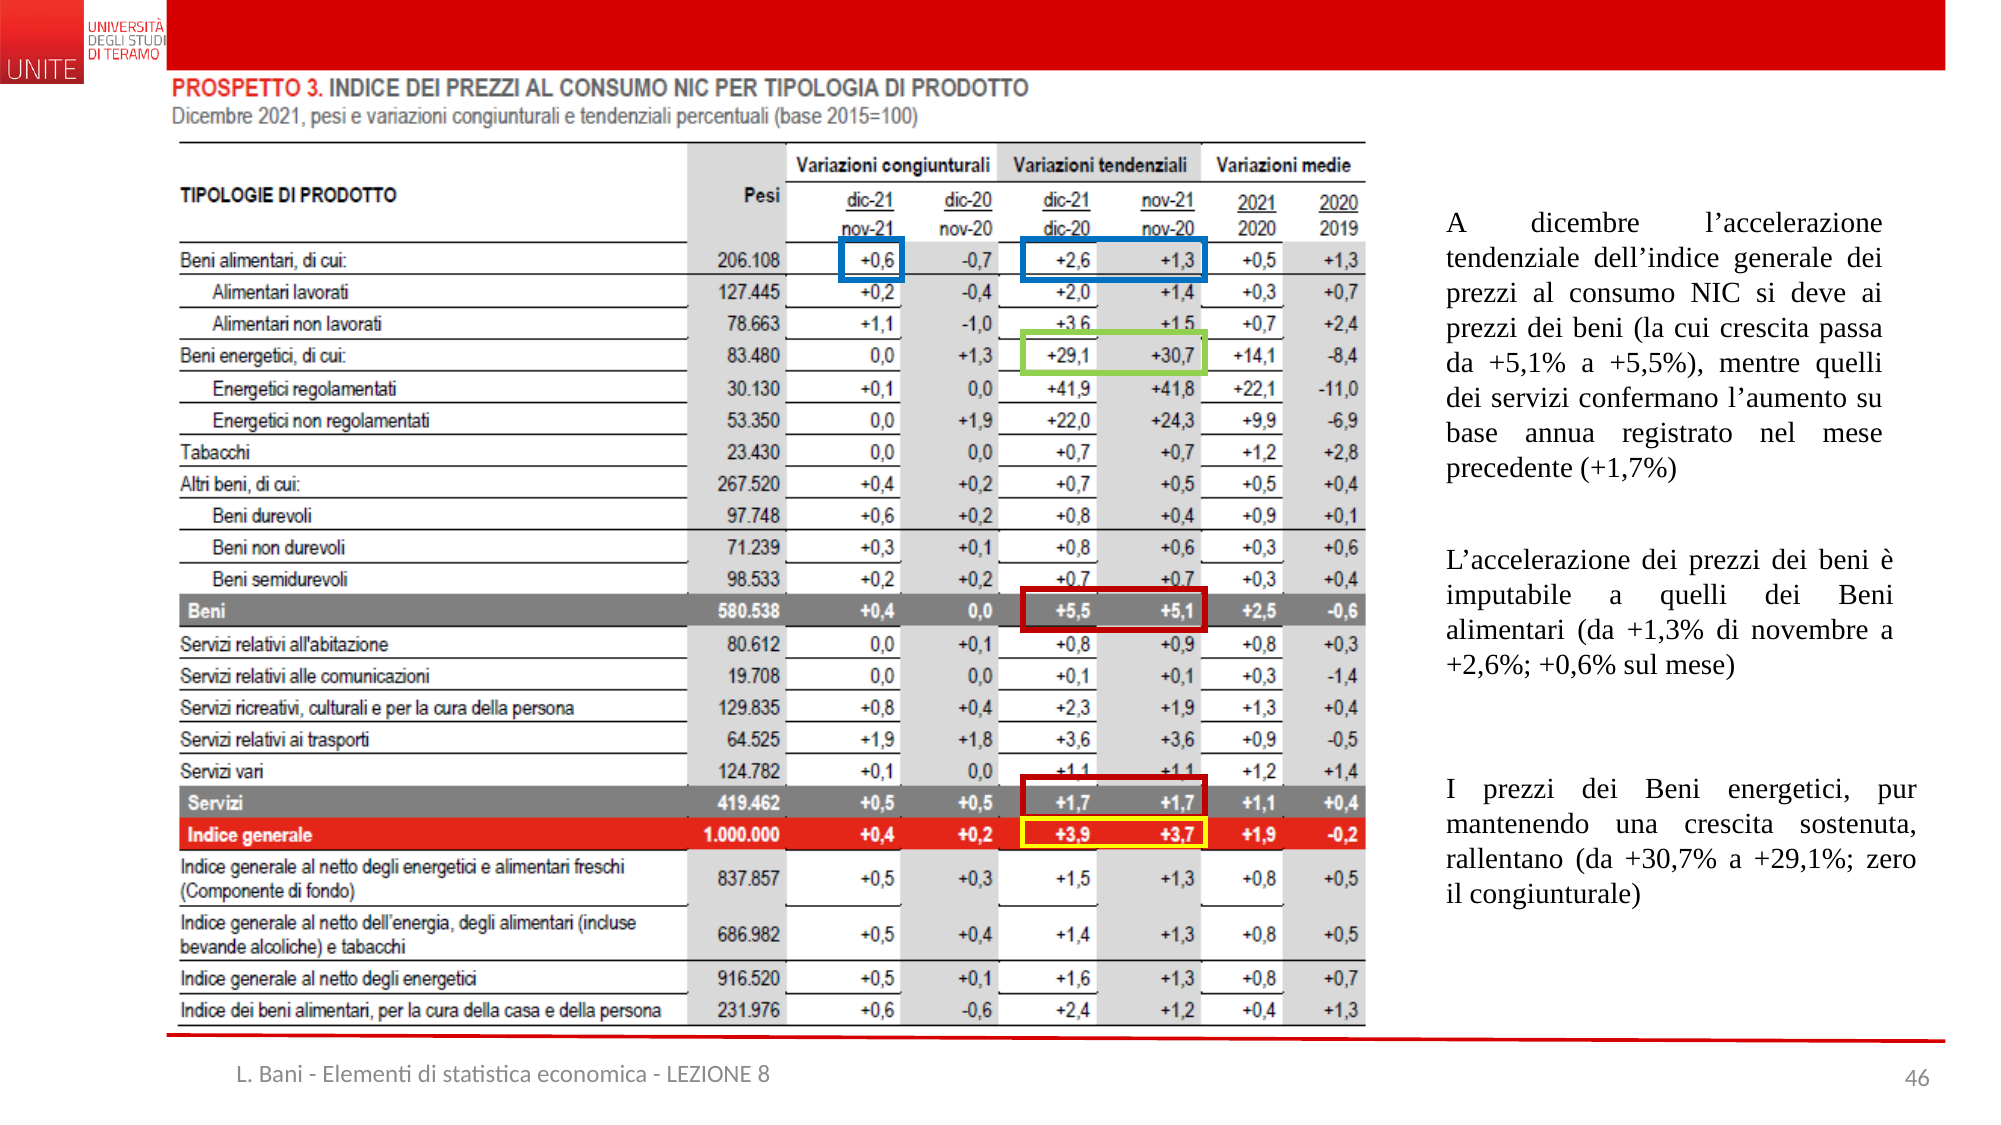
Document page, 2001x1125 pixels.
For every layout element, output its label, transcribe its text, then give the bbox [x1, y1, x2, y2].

picture [0, 0, 1374, 1033]
slide_number 46 [1495, 1046, 1946, 1106]
footer L. Bani - Elementi di statistica economica - LEZIONE 8 [166, 1042, 842, 1103]
text_box I prezzi dei Beni energetici, pur mantenendo una crescita sostenuta, rallentano (da +30,7% a +29,1%; zero il congiunturale) [1431, 761, 1933, 917]
text_box A dicembre l’accelerazione tendenziale dell’indice generale dei prezzi al consumo NIC si deve ai prezzi dei beni (la cui crescita passa da +5,1% a +5,5%), mentre quelli dei servizi confermano l’aumento su base annua registrato nel mese precedente (+1,7%) [1431, 195, 1899, 491]
text_box L’accelerazione dei prezzi dei beni è imputabile a quelli dei Beni alimentari (da +1,3% di novembre a +2,6%; +0,6% sul mese) [1431, 533, 1910, 688]
